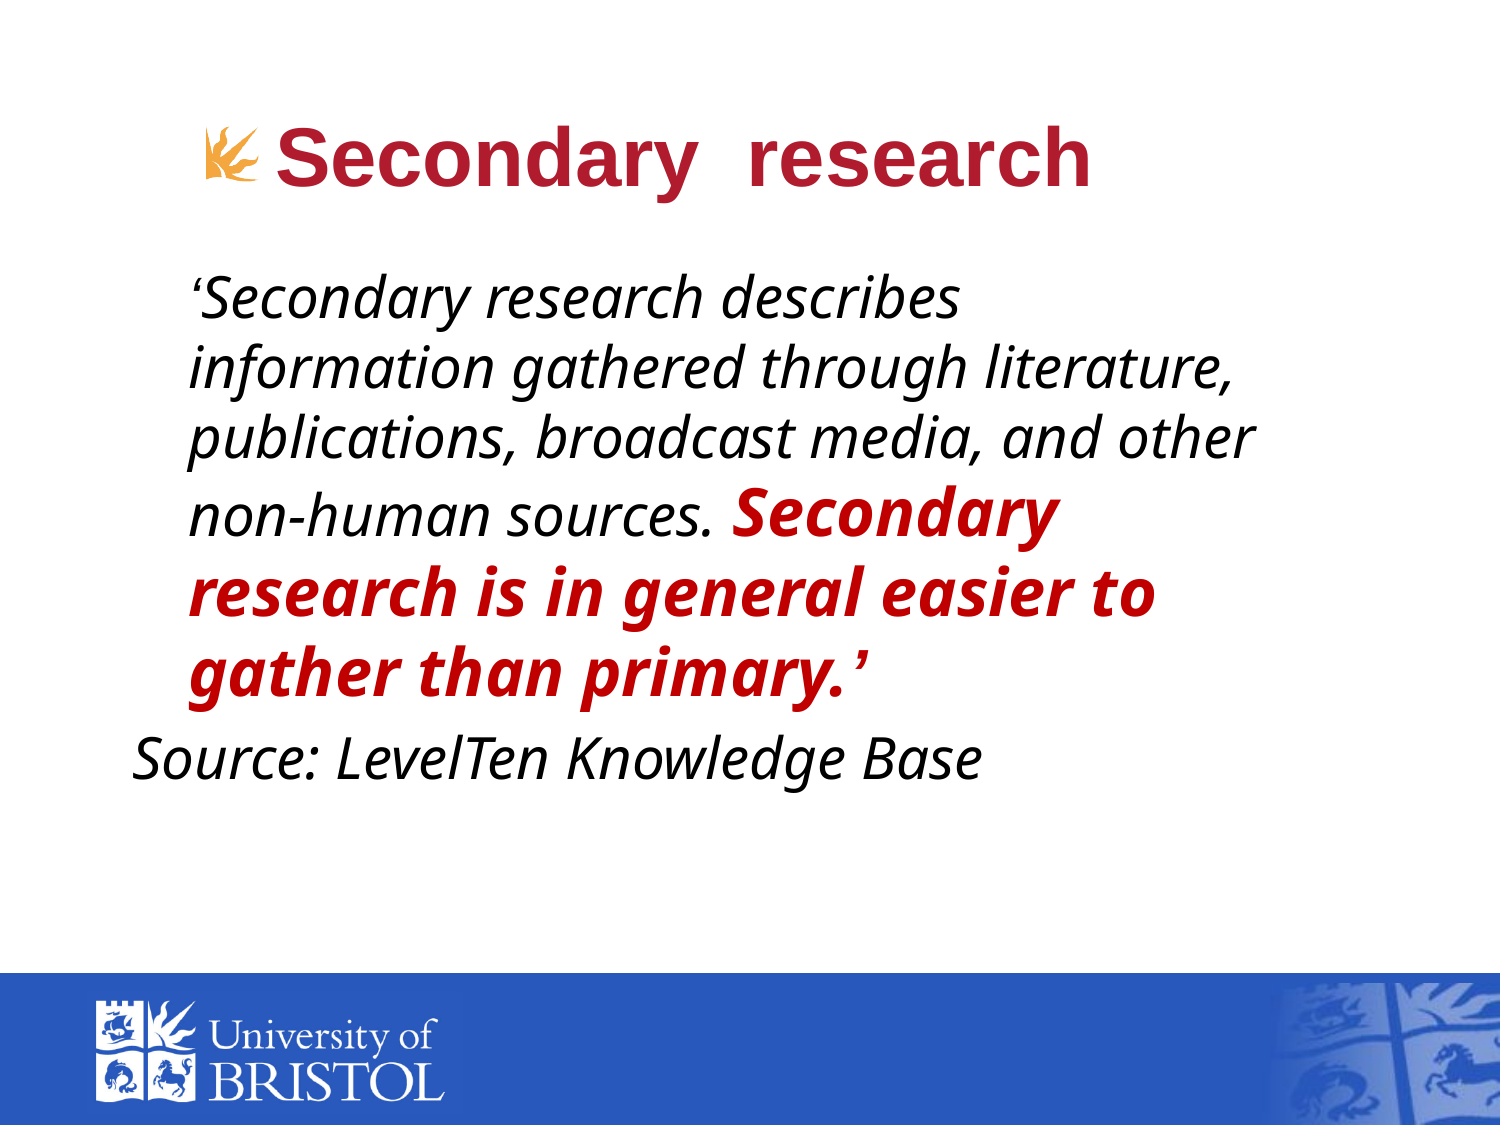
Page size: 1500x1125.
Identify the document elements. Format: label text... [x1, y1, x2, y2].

picture [202, 123, 264, 183]
picture [1039, 983, 1500, 1125]
title Secondary research [187, 47, 1164, 252]
picture [87, 991, 463, 1114]
list ‘Secondary research describes information gathered through literature, publications, broadcast media, and other non-human sources. Secondary research is in general easier to gather than primary.’ Source: LevelTen Knowledge Base [116, 252, 1293, 928]
